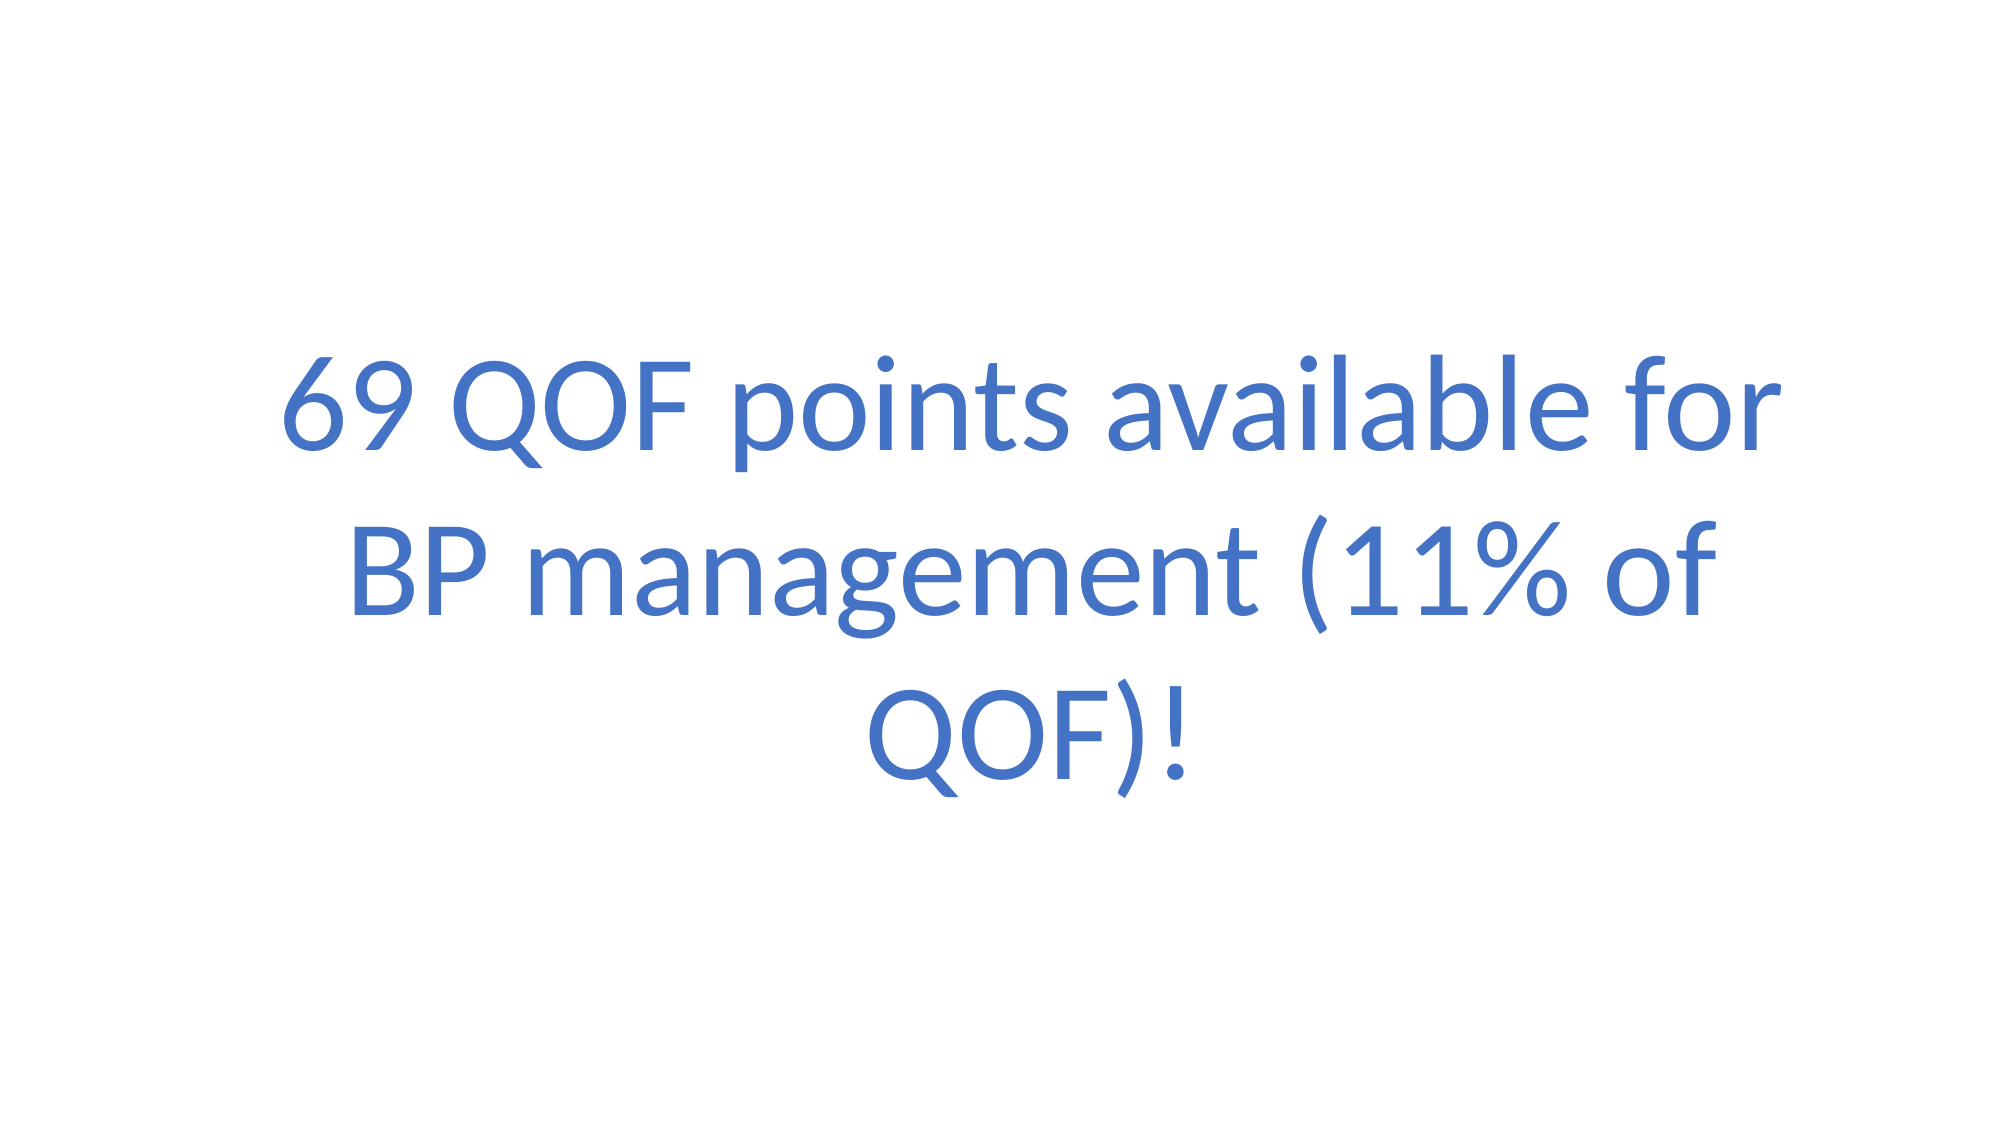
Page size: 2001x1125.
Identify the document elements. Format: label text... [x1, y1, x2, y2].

text_box 69 QOF points available for BP management (11% of QOF)! [215, 305, 1848, 815]
